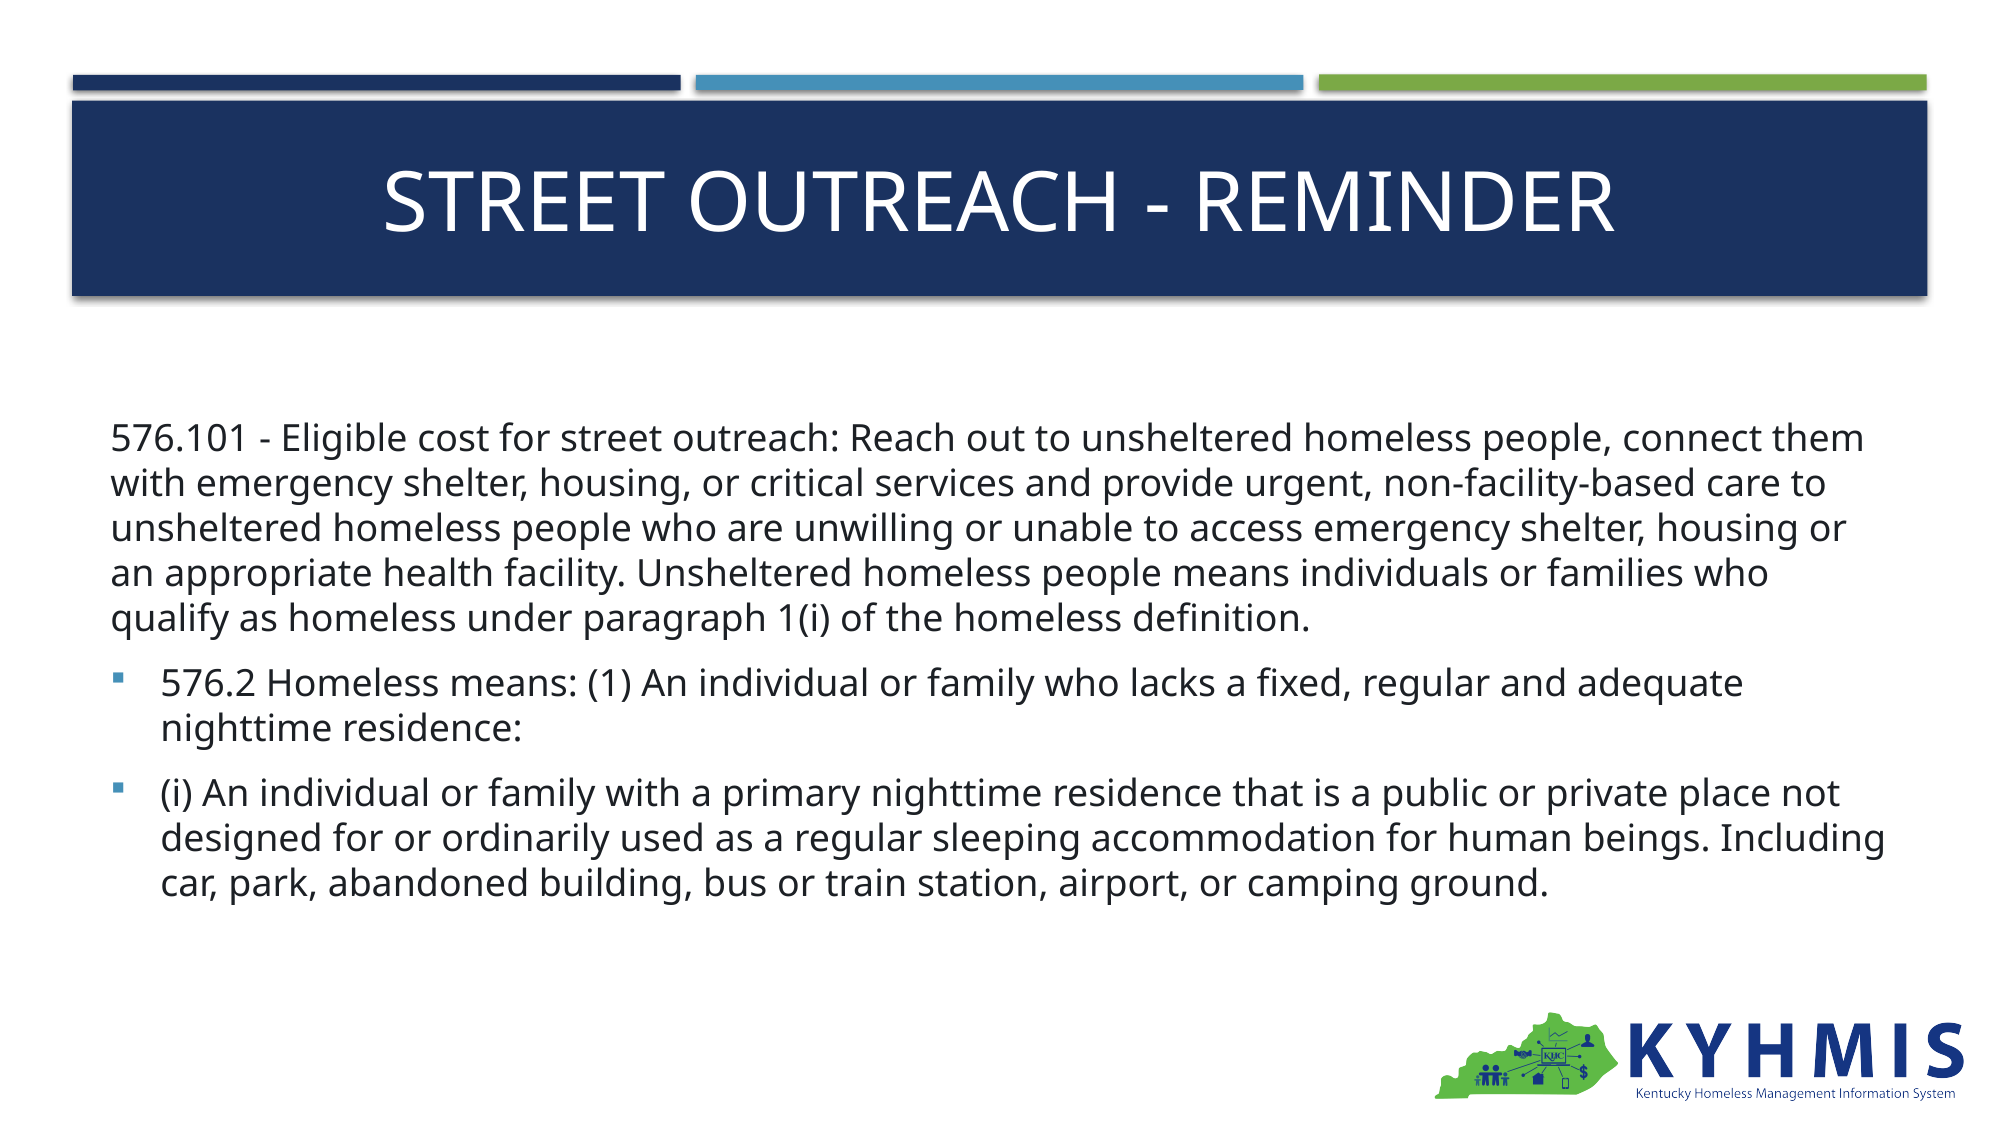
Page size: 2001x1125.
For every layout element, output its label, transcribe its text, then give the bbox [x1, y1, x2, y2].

list 576.101 - Eligible cost for street outreach: Reach out to unsheltered homeless people, connect them with emergency shelter, housing, or critical services and provide urgent, non-facility-based care to unsheltered homeless people who are unwilling or unable to access emergency shelter, housing or an appropriate health facility. Unsheltered homeless people means individuals or families who qualify as homeless under paragraph 1(i) of the homeless definition. 576.2 Homeless means: (1) An individual or family who lacks a fixed, regular and adequate nighttime residence: (i) An individual or family with a primary nighttime residence that is a public or private place not designed for or ordinarily used as a regular sleeping accommodation for human beings. Including car, park, abandoned building, bus or train station, airport, or camping ground. [95, 357, 1905, 962]
picture [1427, 1006, 1981, 1106]
title Street Outreach - Reminder [95, 115, 1905, 282]
